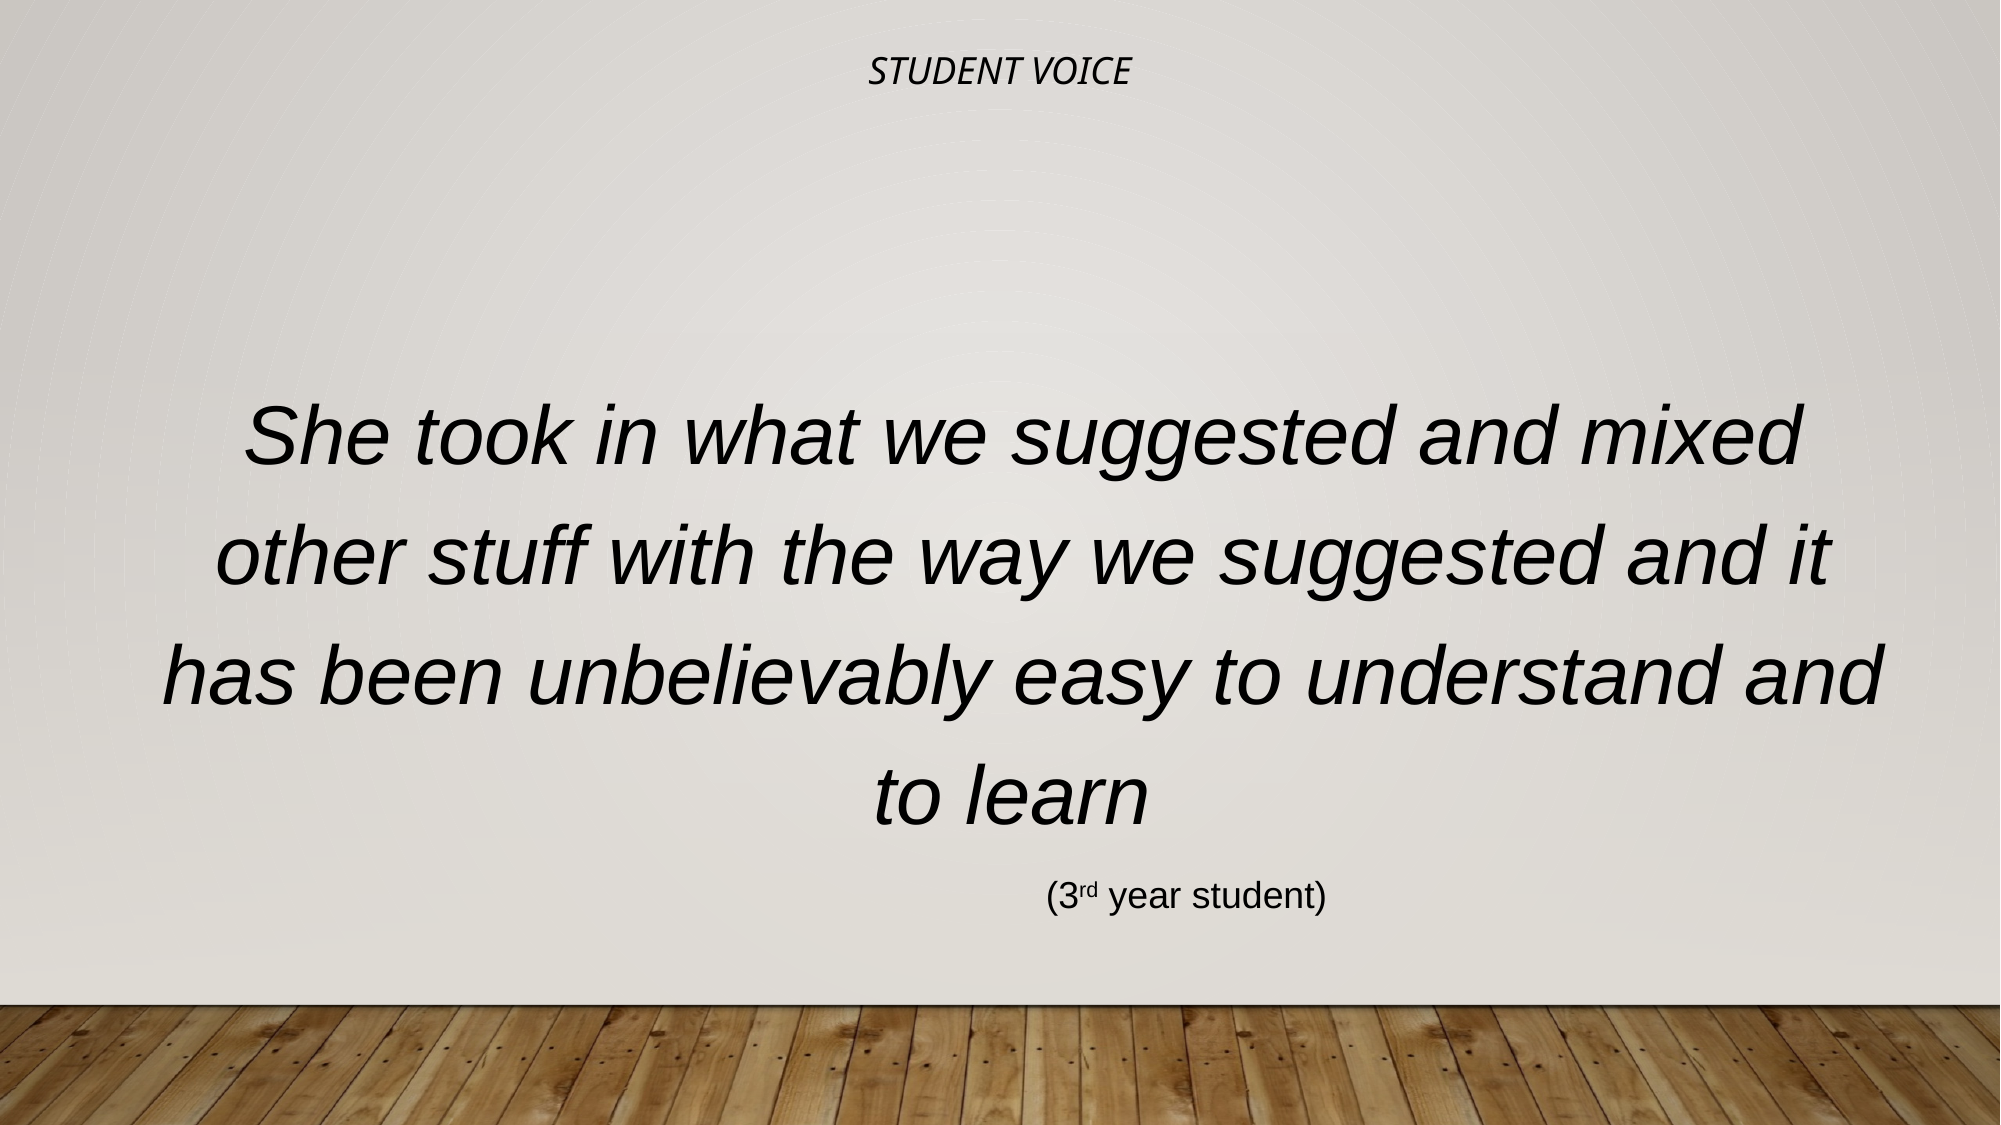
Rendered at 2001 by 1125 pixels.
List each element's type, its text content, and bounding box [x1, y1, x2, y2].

list She took in what we suggested and mixed other stuff with the way we suggested and it has been unbelievably easy to understand and to learn (3rd year student) [130, 201, 1917, 938]
title Student voice [350, 45, 1650, 150]
picture [0, 1005, 2000, 1125]
